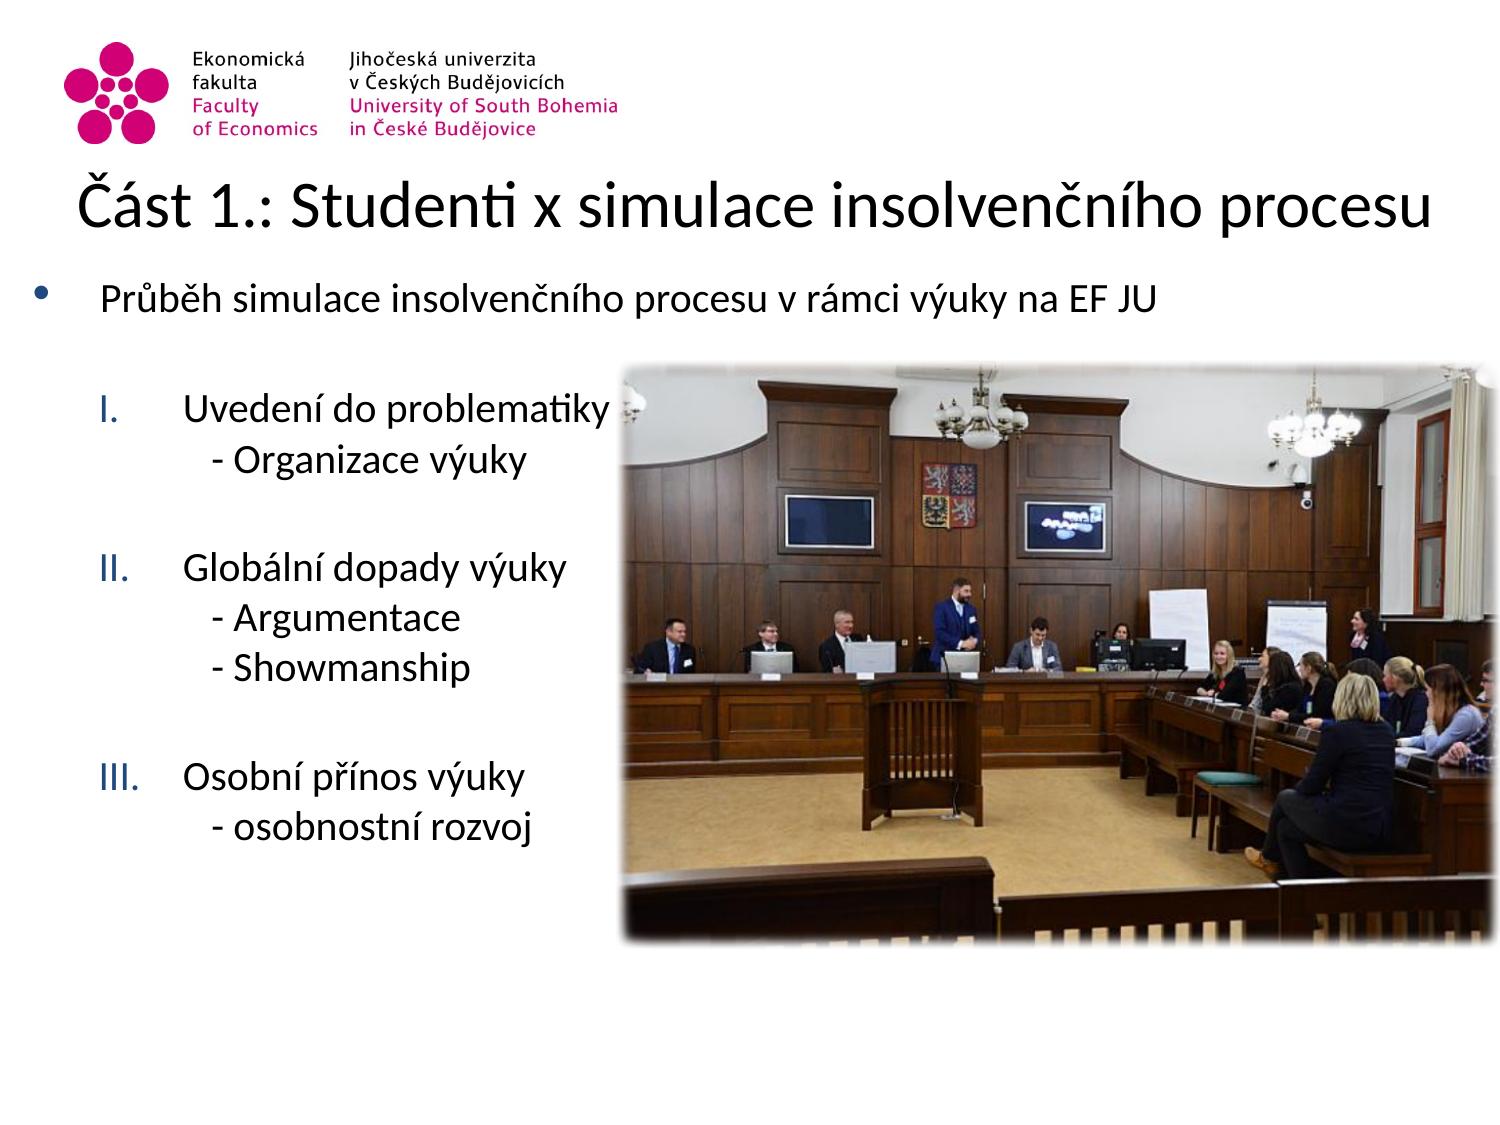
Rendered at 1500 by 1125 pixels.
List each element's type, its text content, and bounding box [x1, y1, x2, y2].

list Průběh simulace insolvenčního procesu v rámci výuky na EF JU Uvedení do problematiky - Organizace výuky Globální dopady výuky - Argumentace - Showmanship Osobní přínos výuky - osobnostní rozvoj [17, 255, 1418, 965]
picture [615, 359, 1500, 951]
picture [64, 42, 617, 144]
title Část 1.: Studenti x simulace insolvenčního procesu [5, 113, 1500, 289]
